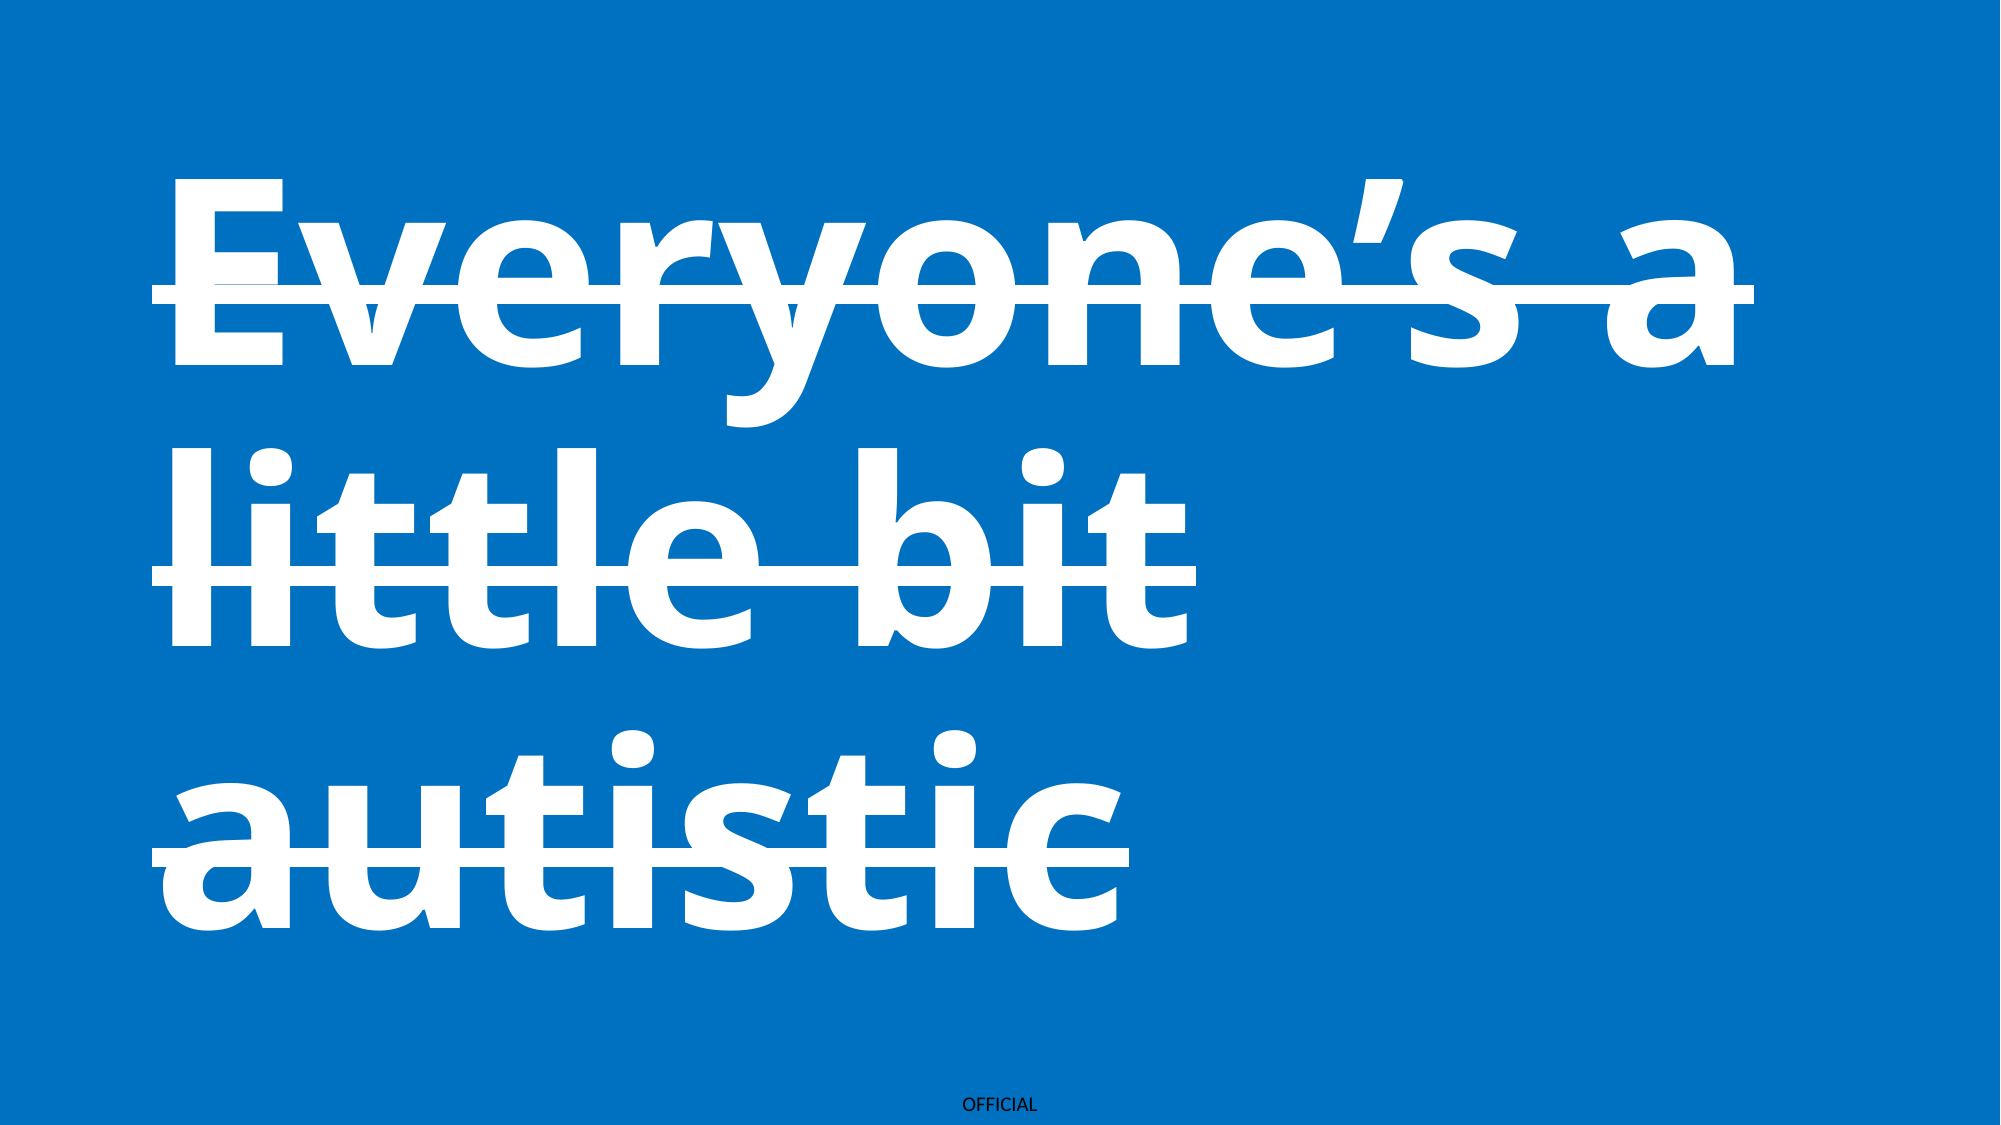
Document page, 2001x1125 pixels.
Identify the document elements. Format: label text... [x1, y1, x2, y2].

title Everyone’s a little bit autistic [137, 328, 1863, 797]
